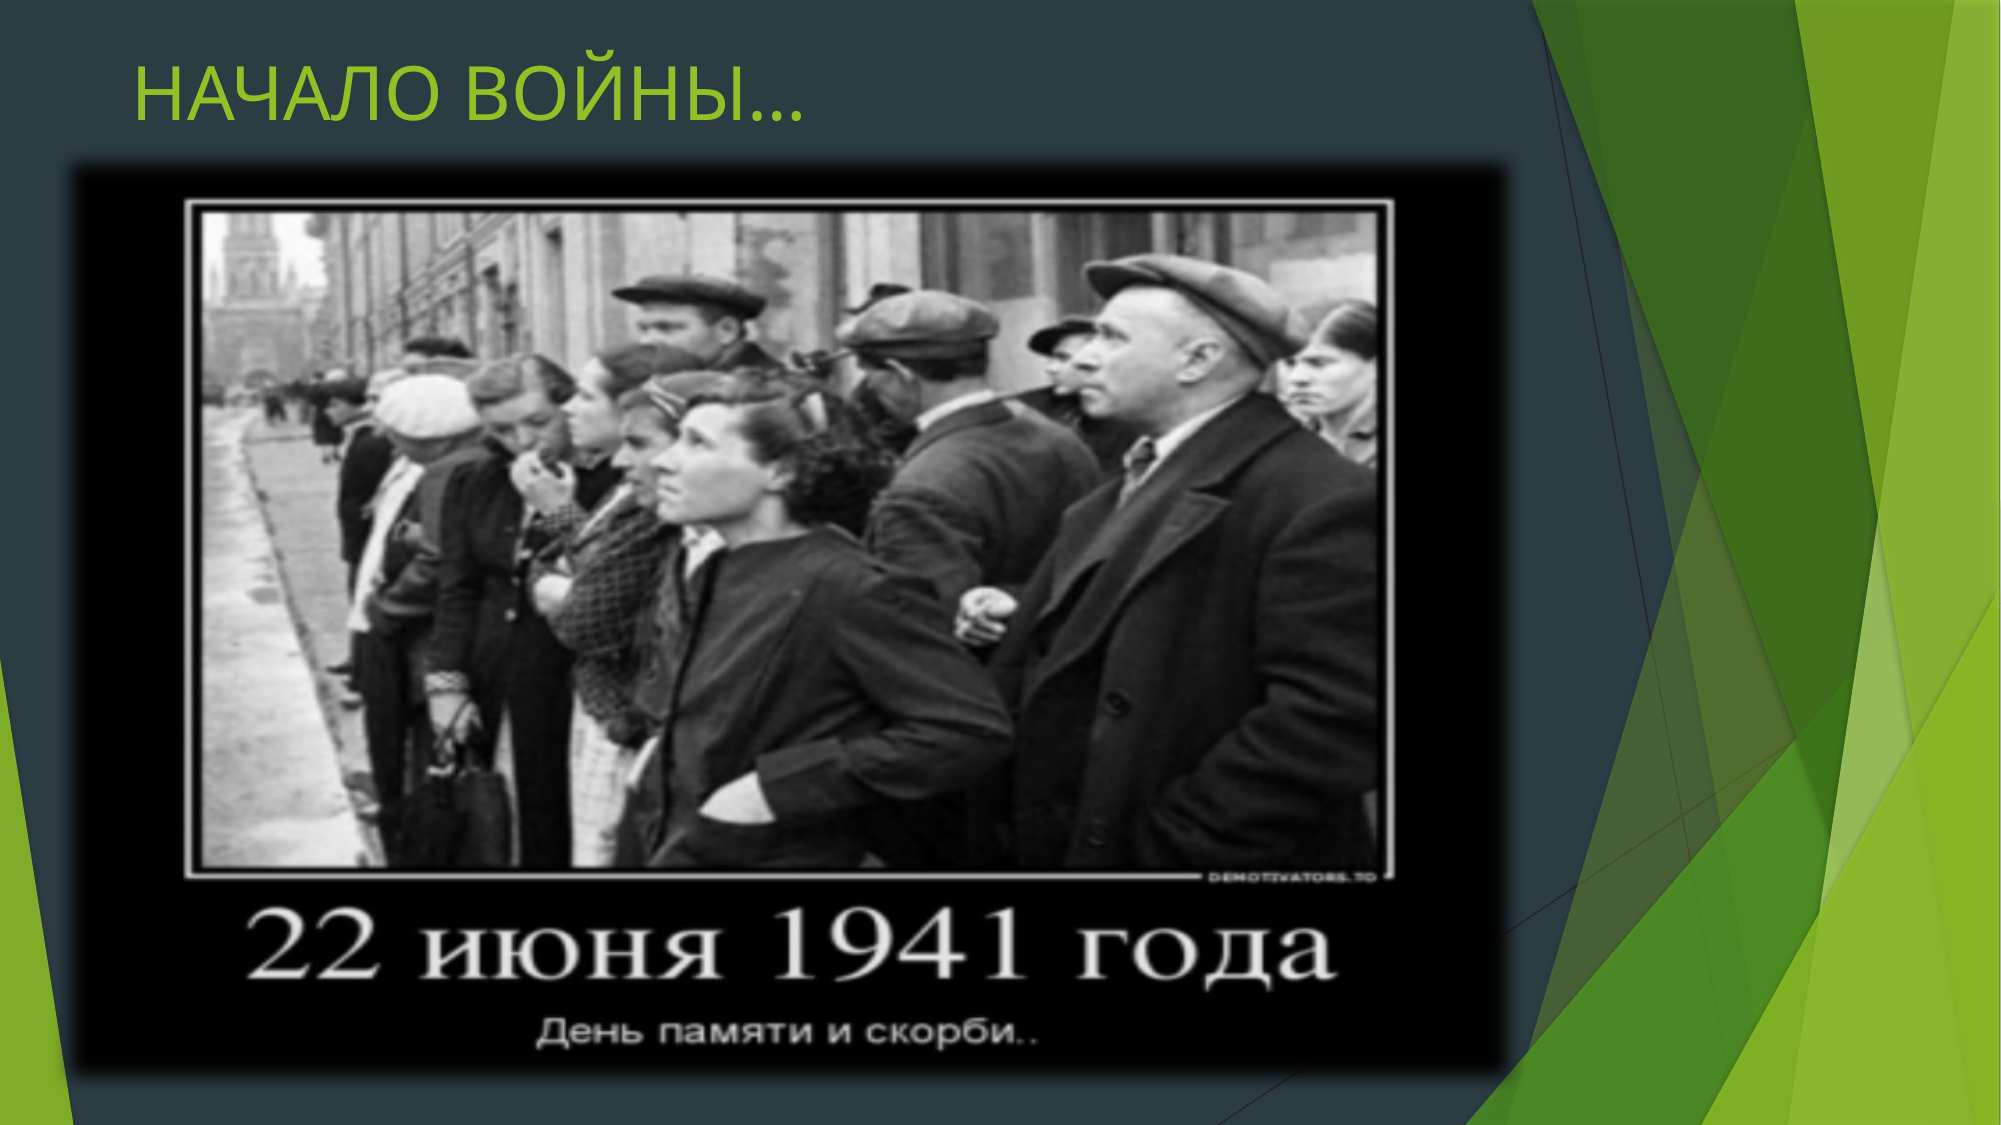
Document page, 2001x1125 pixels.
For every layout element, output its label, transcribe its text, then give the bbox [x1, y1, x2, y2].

title НАЧАЛО ВОЙНЫ… [116, 37, 1527, 145]
picture [52, 145, 1528, 1095]
